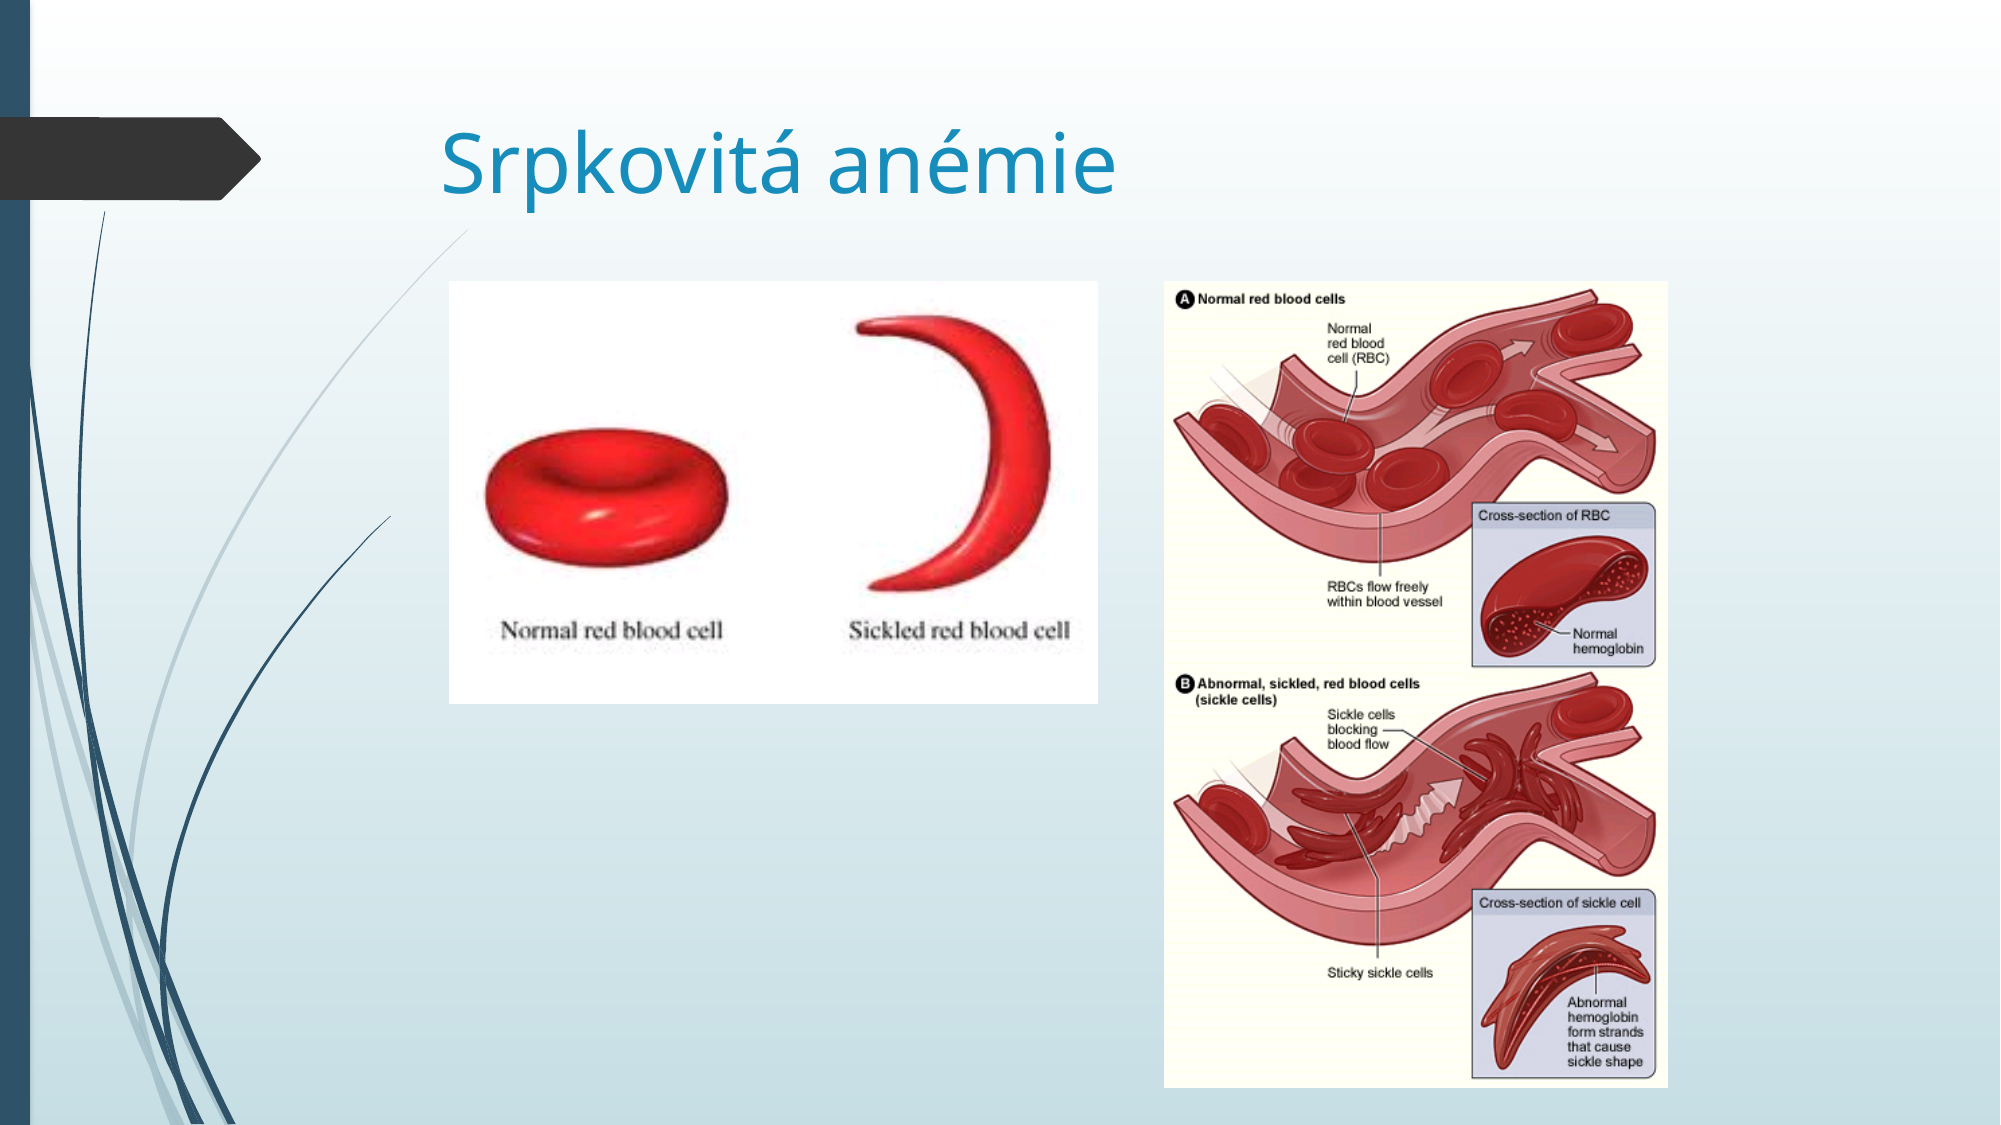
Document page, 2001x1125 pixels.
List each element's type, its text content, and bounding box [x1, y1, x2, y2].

title Srpkovitá anémie [425, 102, 1888, 313]
picture [448, 280, 1098, 704]
picture [1163, 281, 1669, 1088]
